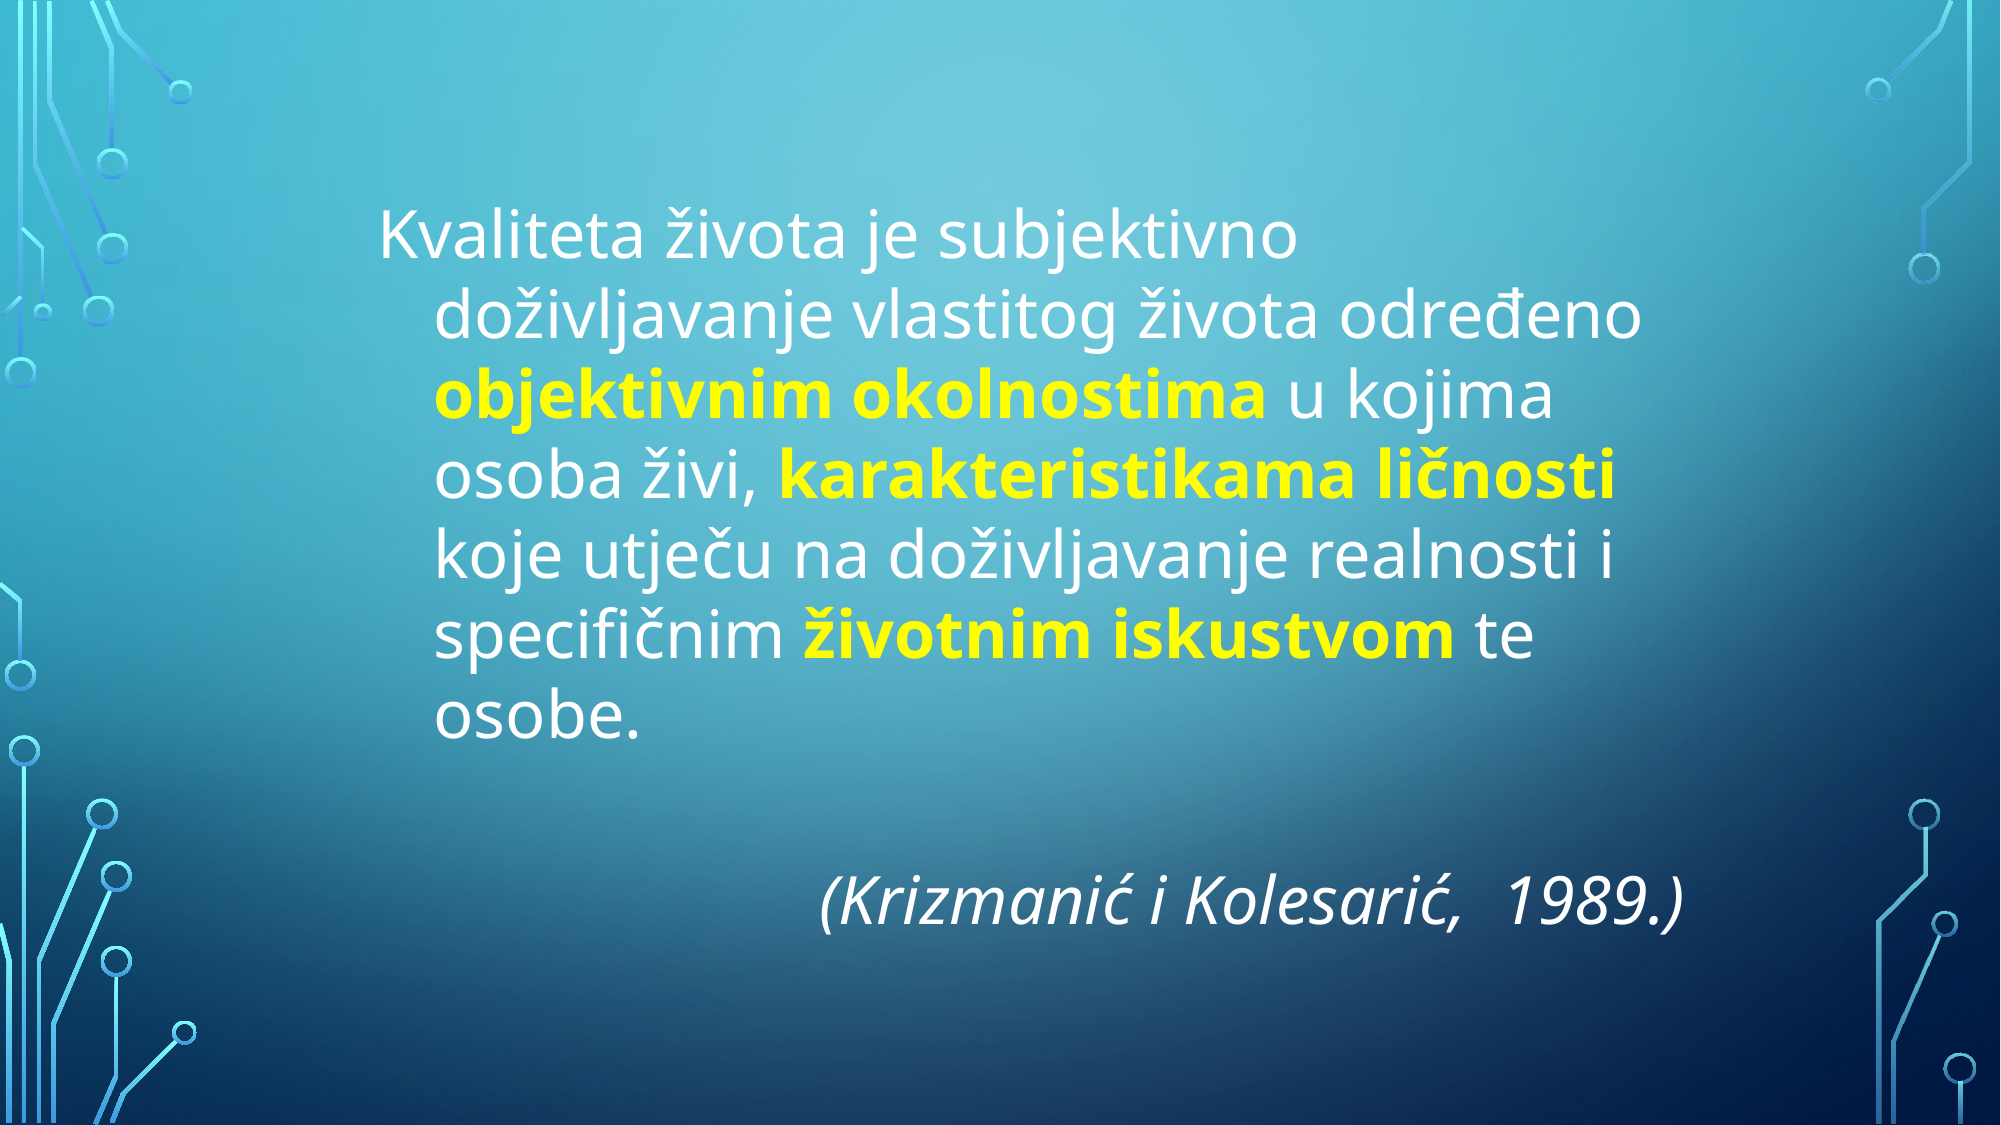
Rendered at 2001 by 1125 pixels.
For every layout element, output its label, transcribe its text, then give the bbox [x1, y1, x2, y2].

text_box Kvaliteta života je subjektivno doživljavanje vlastitog života određeno objektivnim okolnostima u kojima osoba živi, karakteristikama ličnosti koje utječu na doživljavanje realnosti i specifičnim životnim iskustvom te osobe. (Krizmanić i Kolesarić, 1989.) [362, 184, 1701, 917]
